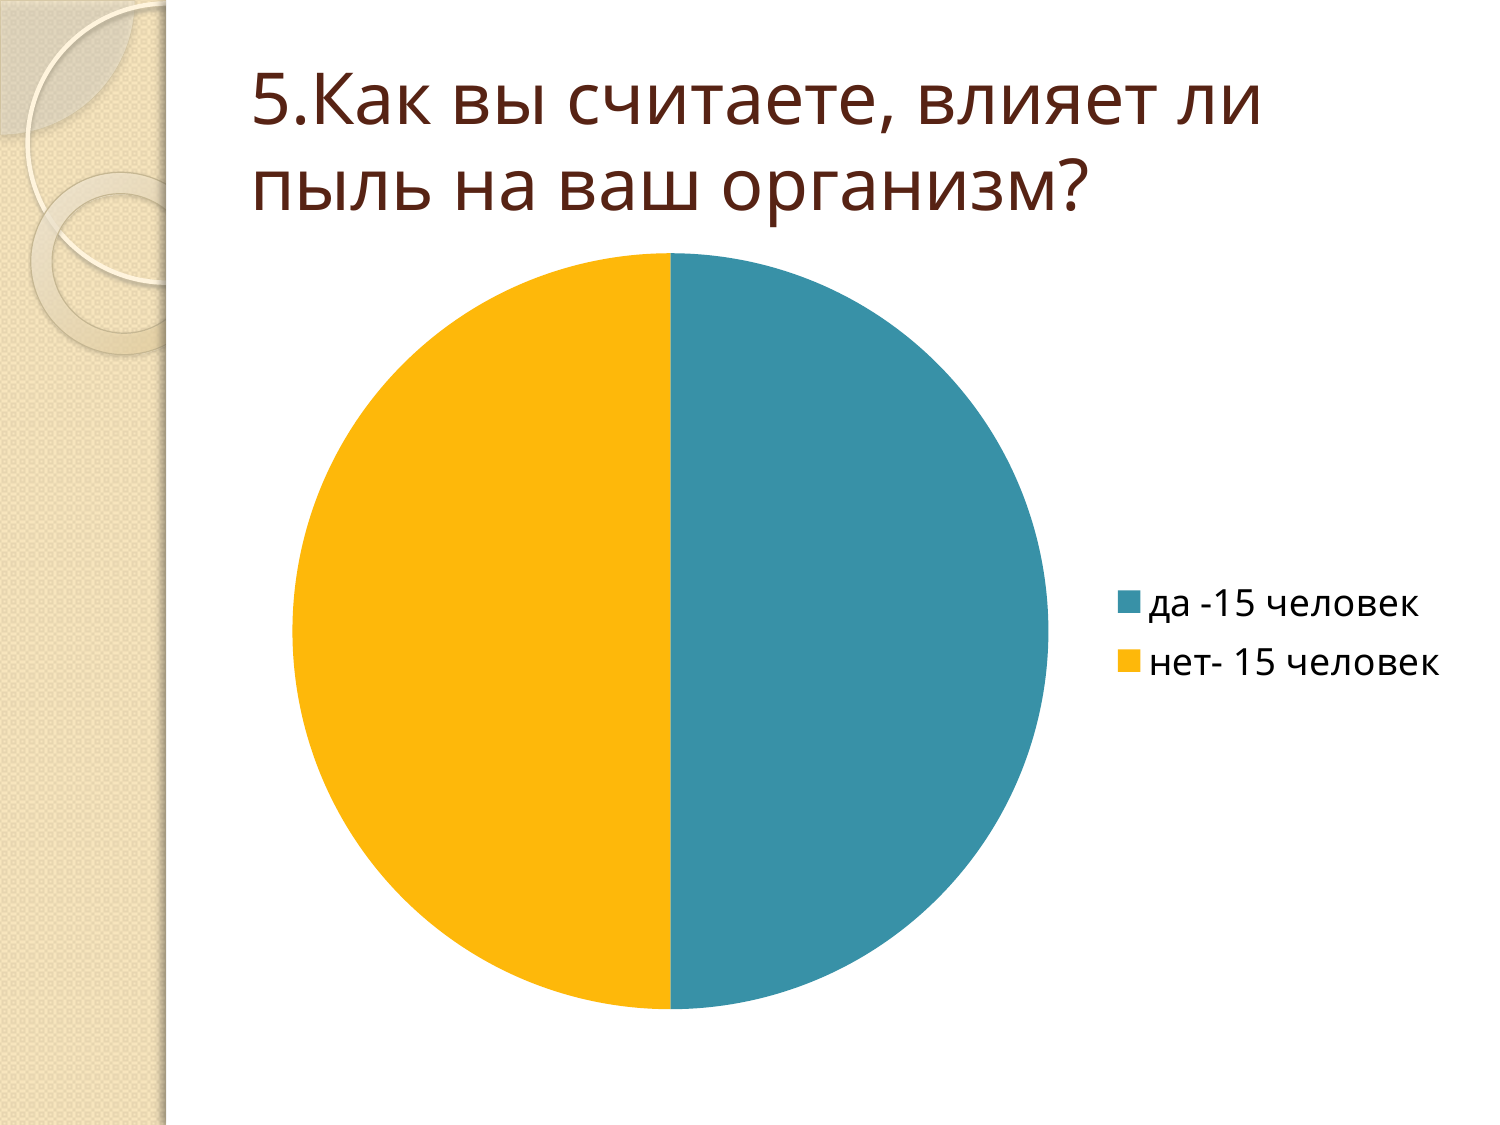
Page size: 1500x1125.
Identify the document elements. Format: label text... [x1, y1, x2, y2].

chart [235, 237, 1466, 1026]
title 5.Как вы считаете, влияет ли пыль на ваш организм? [235, 45, 1466, 233]
